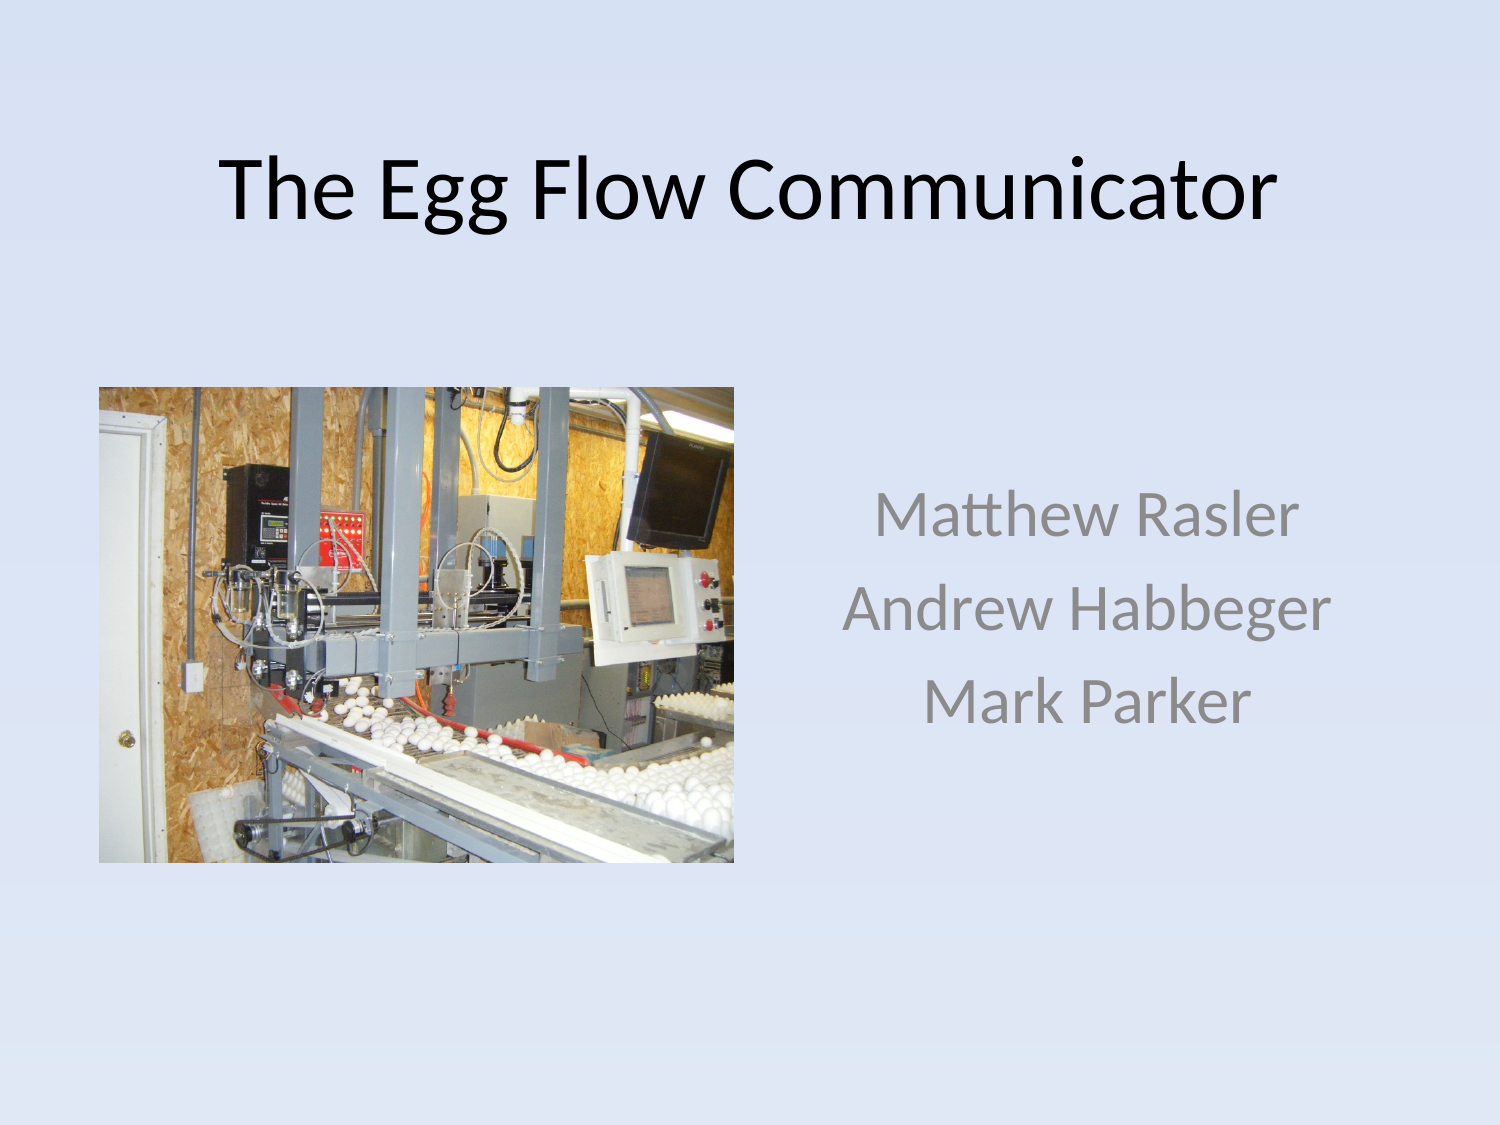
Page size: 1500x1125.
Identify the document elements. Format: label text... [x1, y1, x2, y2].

subtitle Matthew Rasler Andrew Habbeger Mark Parker [787, 462, 1388, 750]
title The Egg Flow Communicator [112, 62, 1388, 304]
picture [99, 387, 734, 863]
